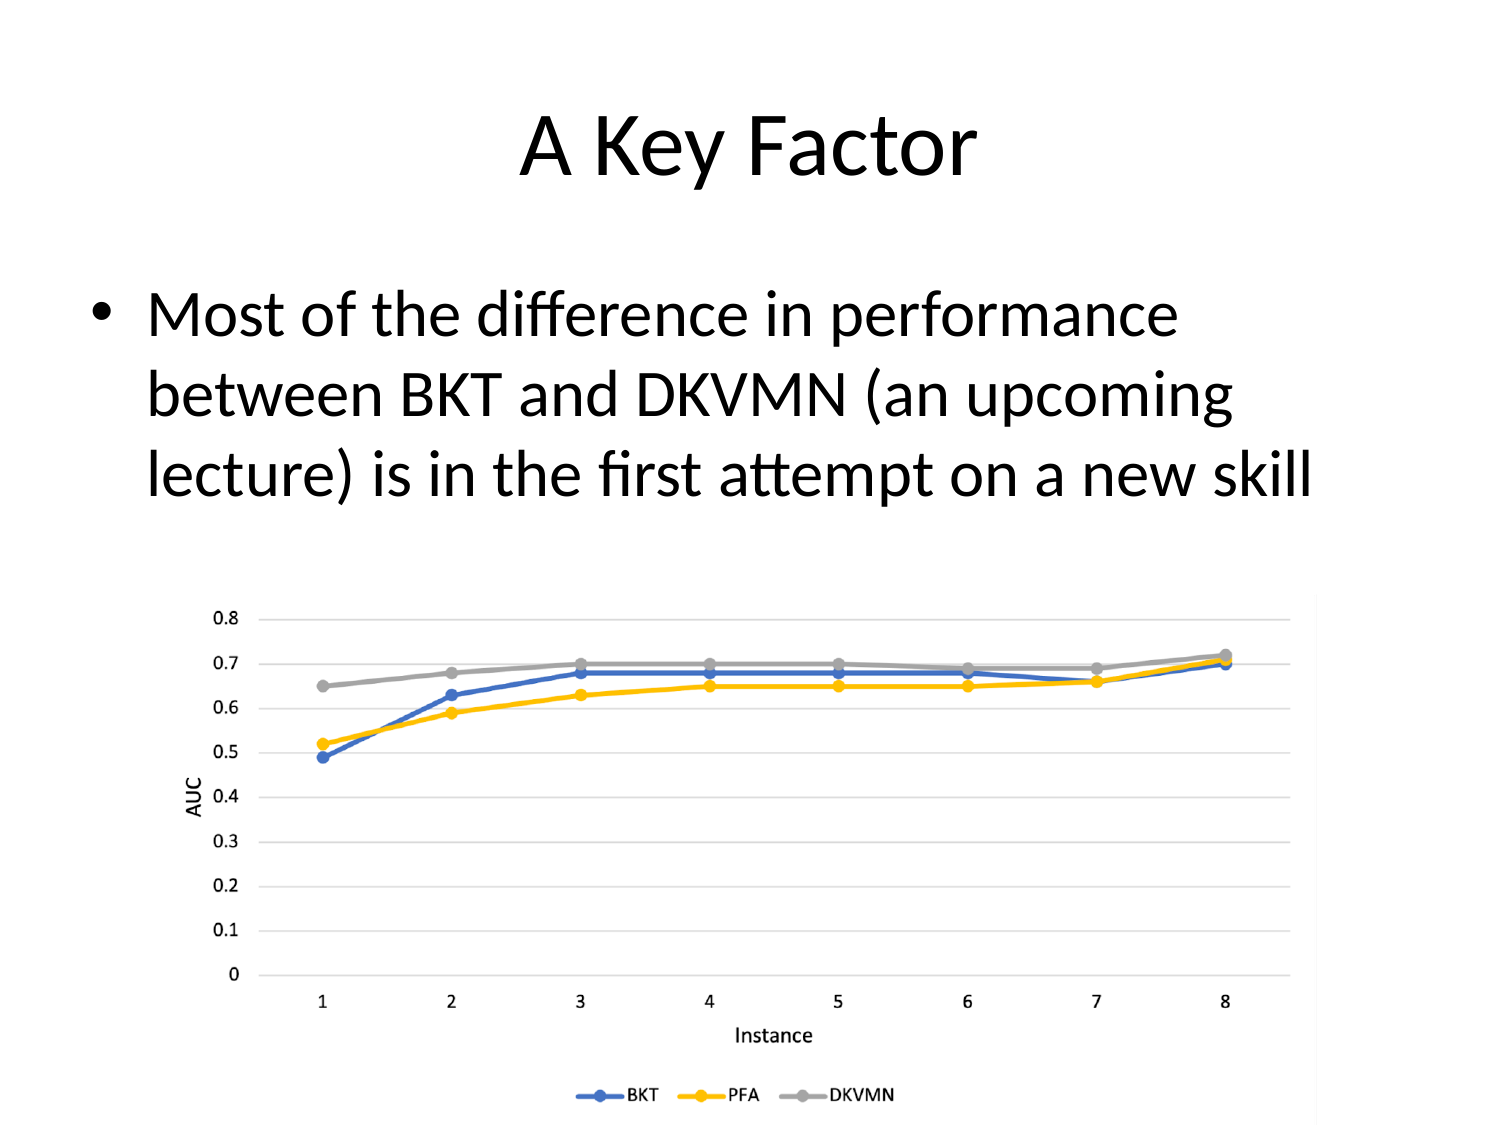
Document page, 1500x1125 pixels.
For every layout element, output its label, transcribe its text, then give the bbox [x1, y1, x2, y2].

picture [149, 594, 1319, 1125]
title A Key Factor [75, 45, 1425, 233]
list Most of the difference in performance between BKT and DKVMN (an upcoming lecture) is in the first attempt on a new skill [75, 262, 1425, 1005]
